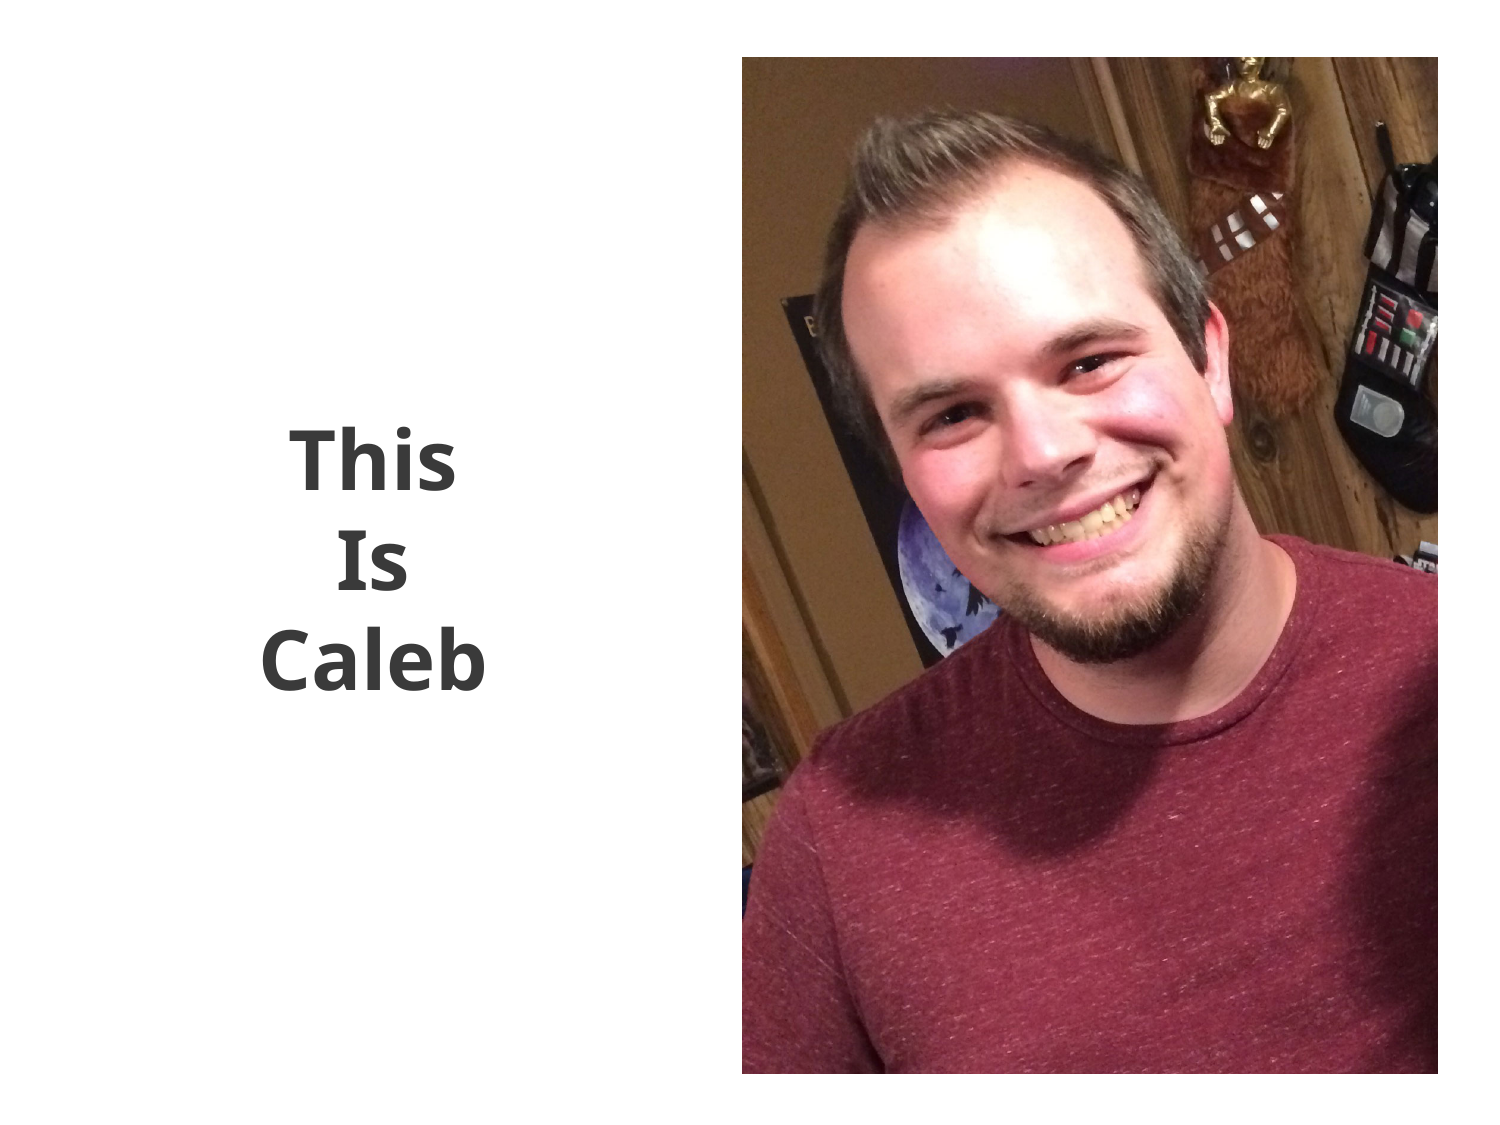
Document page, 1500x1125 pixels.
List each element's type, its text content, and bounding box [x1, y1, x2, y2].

text_box This Is Caleb [130, 400, 616, 715]
picture [742, 56, 1439, 1074]
